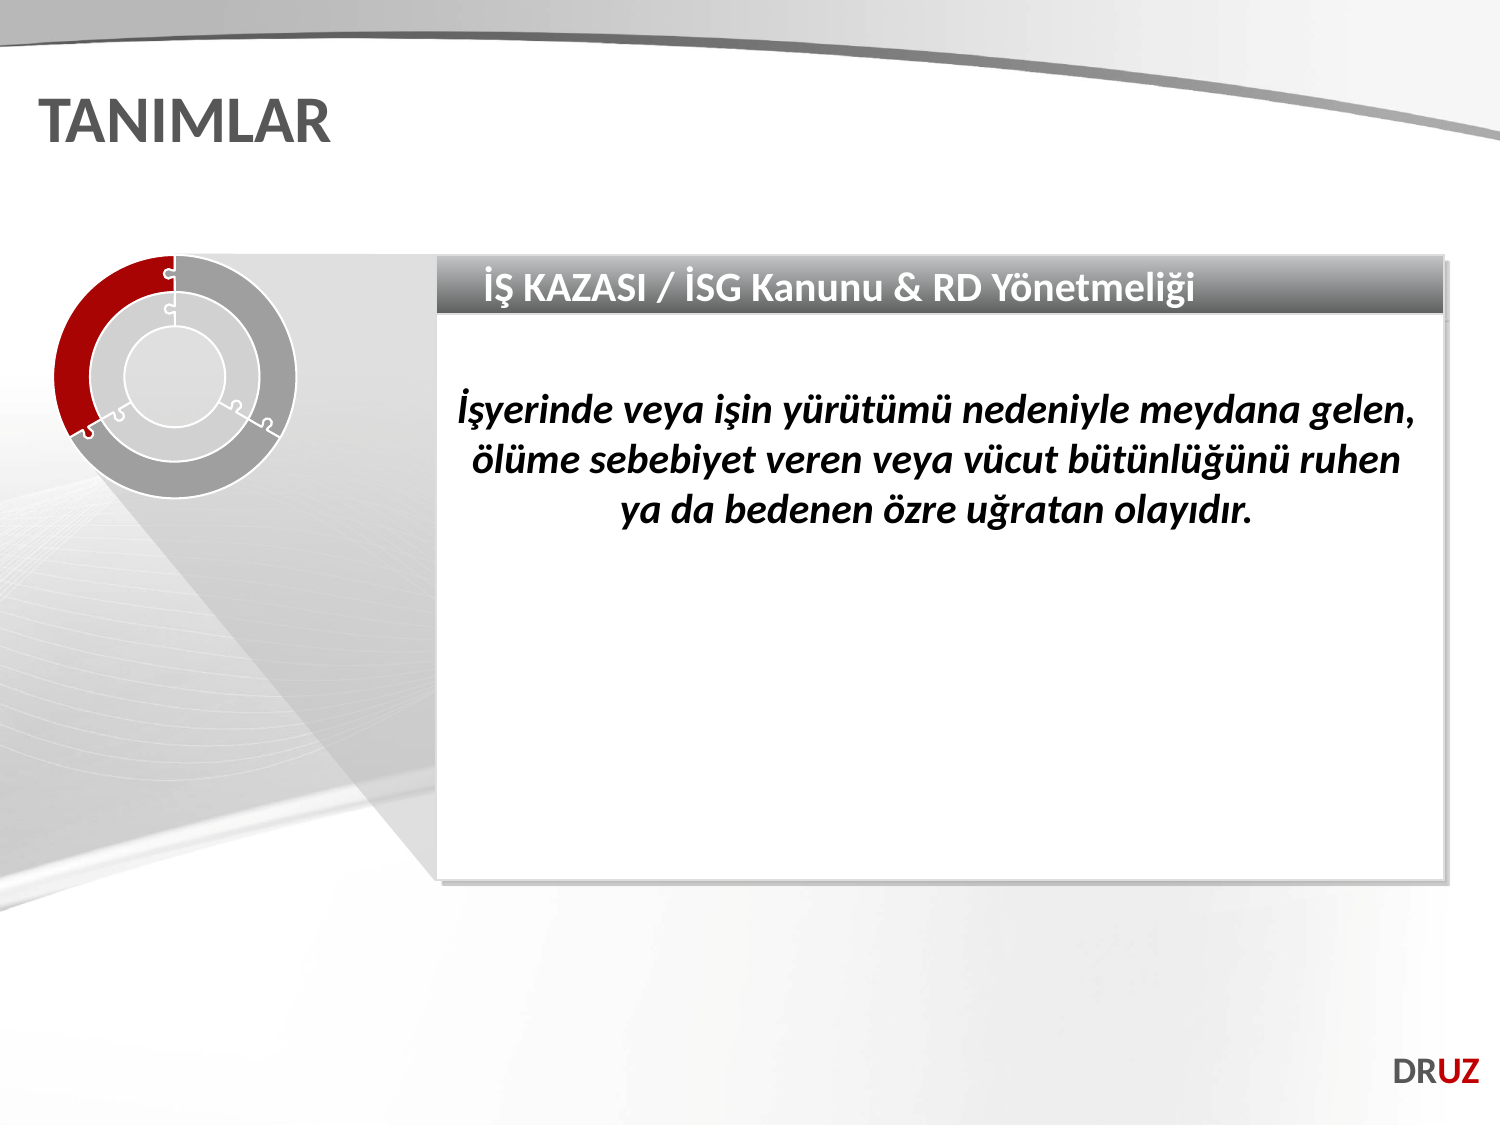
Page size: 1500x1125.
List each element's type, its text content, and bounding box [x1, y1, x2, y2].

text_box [52, 254, 297, 499]
text_box İşyerinde veya işin yürütümü nedeniyle meydana gelen, ölüme sebebiyet veren veya vücut bütünlüğünü ruhen ya da bedenen özre uğratan olayıdır. [435, 314, 1444, 881]
text_box İŞ KAZASI / İSG Kanunu & RD Yönetmeliği [435, 255, 1444, 314]
table_cell TAŞIMA [442, 321, 1449, 885]
text_box DRUZ [1379, 1046, 1480, 1125]
text_box TANIMLAR [38, 67, 1485, 174]
table_cell TAŞIMA [1444, 261, 1449, 317]
picture [0, 0, 1500, 1125]
text_box [125, 253, 436, 882]
